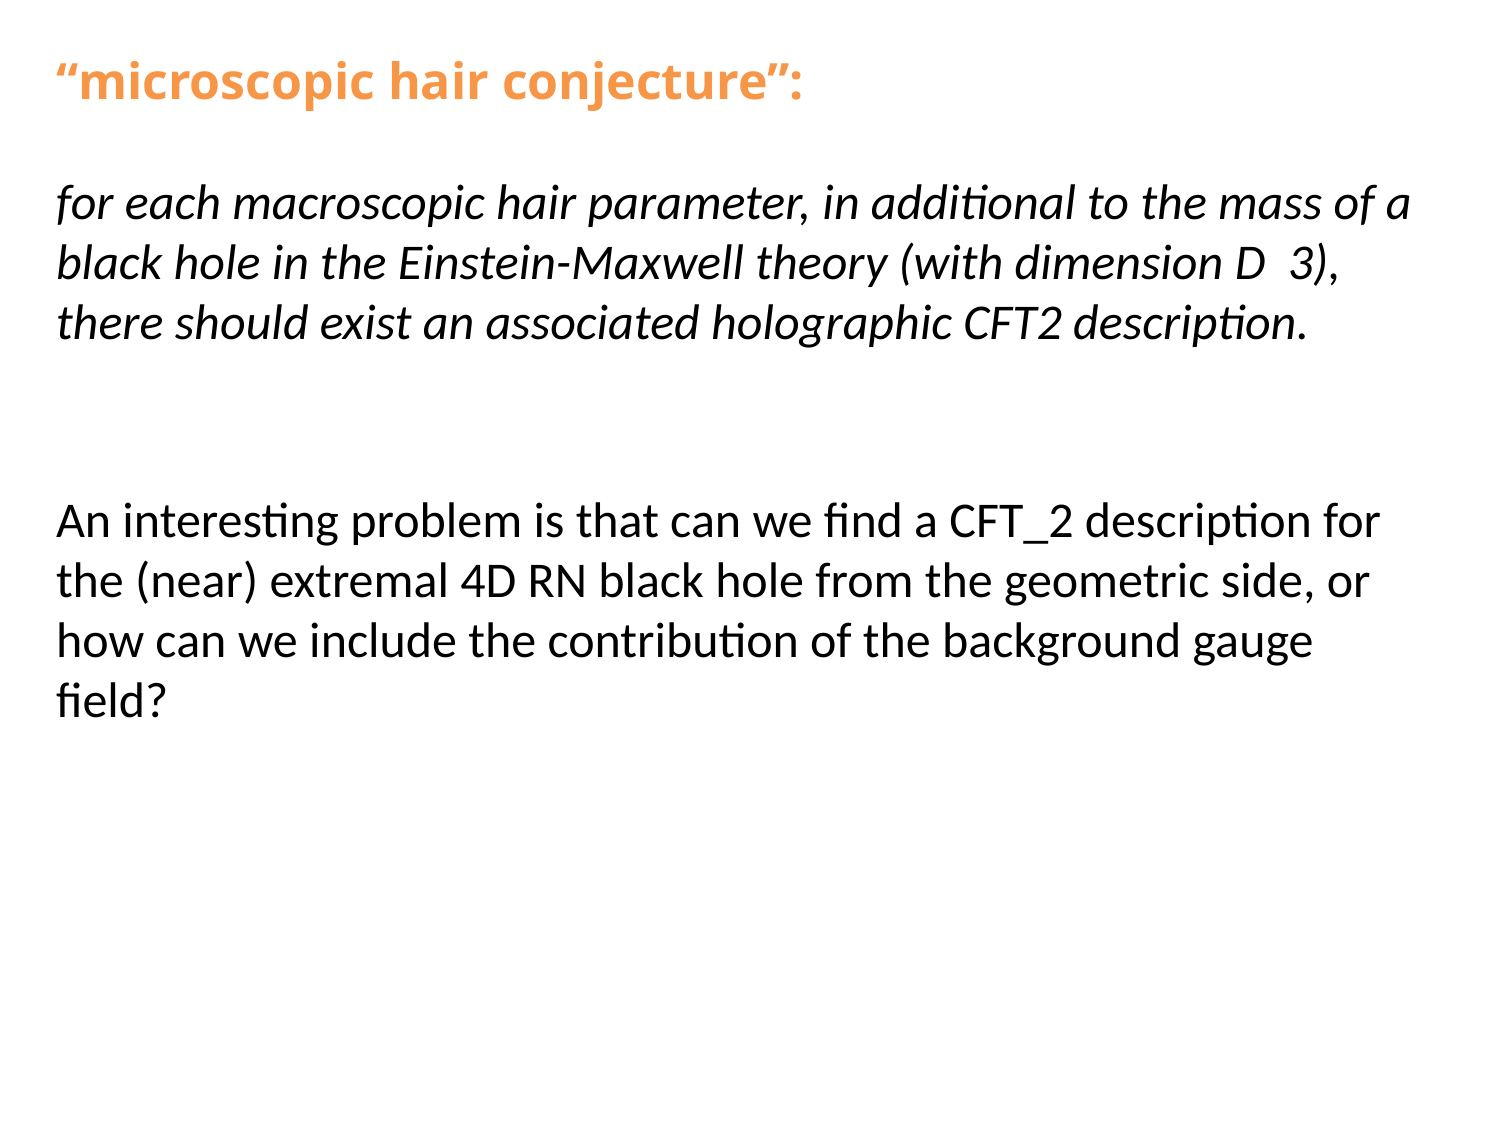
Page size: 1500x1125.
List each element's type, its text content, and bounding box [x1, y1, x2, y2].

text_box An interesting problem is that can we find a CFT_2 description for the (near) extremal 4D RN black hole from the geometric side, or how can we include the contribution of the background gauge field? [41, 479, 1447, 735]
text_box “microscopic hair conjecture”: for each macroscopic hair parameter, in additional to the mass of a black hole in the Einstein-Maxwell theory (with dimension D 3), there should exist an associated holographic CFT2 description. [41, 42, 1447, 358]
